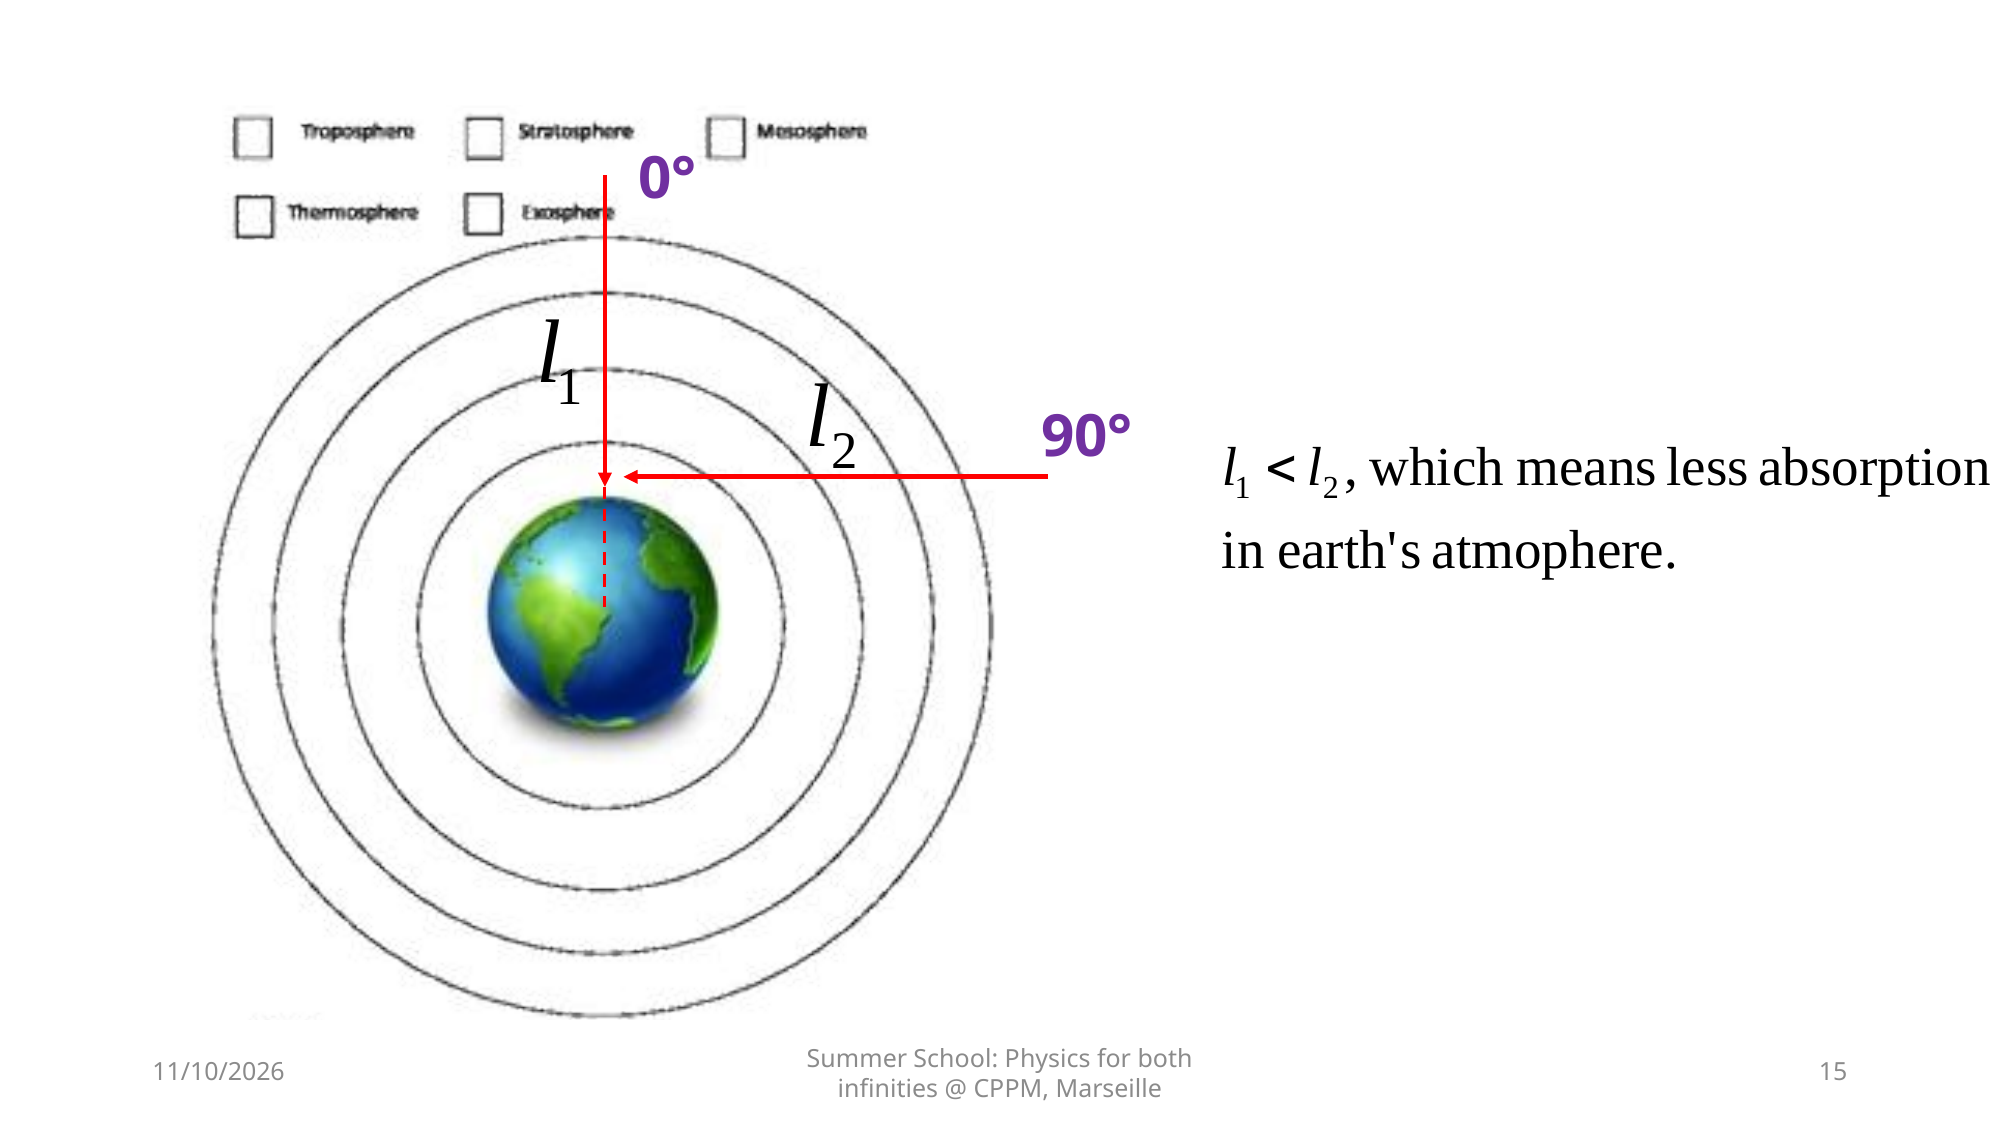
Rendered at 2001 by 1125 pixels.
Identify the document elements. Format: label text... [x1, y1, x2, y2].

footer Summer School: Physics for both infinities @ CPPM, Marseille [749, 1042, 1251, 1103]
slide_number 15 [1412, 1042, 1863, 1103]
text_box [1215, 433, 2000, 590]
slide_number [137, 1042, 588, 1103]
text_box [175, 105, 1154, 1020]
